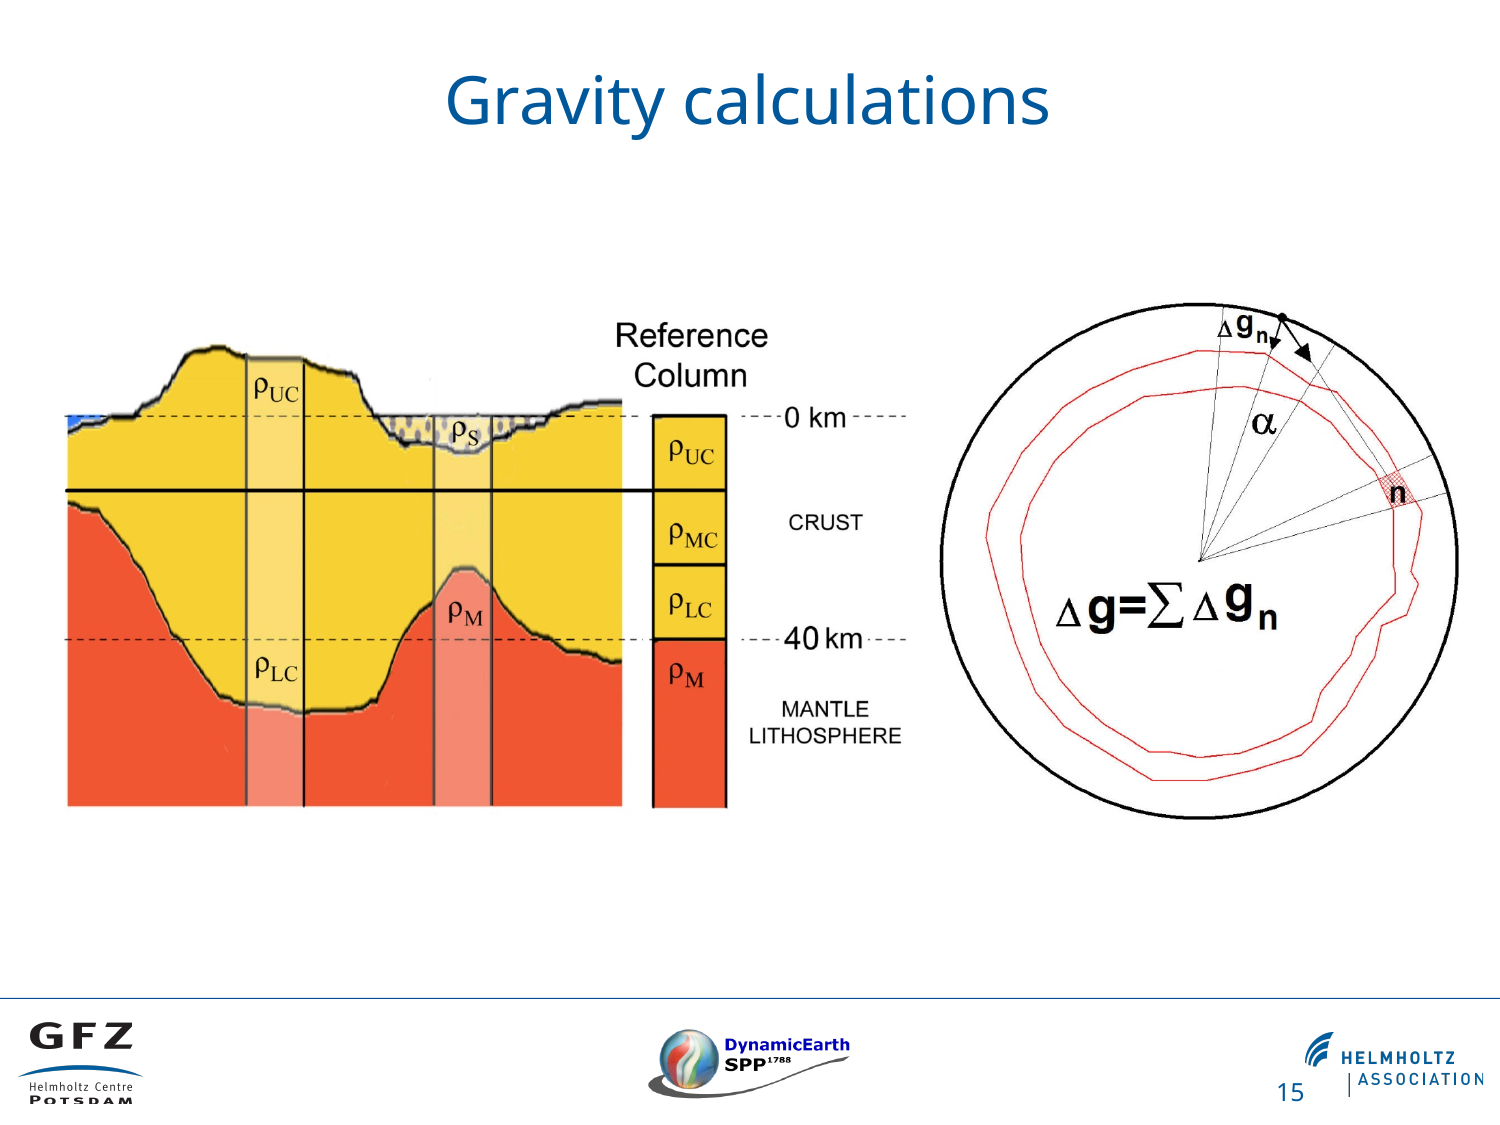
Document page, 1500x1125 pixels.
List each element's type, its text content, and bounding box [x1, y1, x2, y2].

slide_number 15 [1182, 1069, 1320, 1125]
picture [52, 302, 916, 822]
picture [938, 302, 1459, 820]
title Gravity calculations [23, 47, 1474, 149]
picture [646, 1021, 852, 1102]
